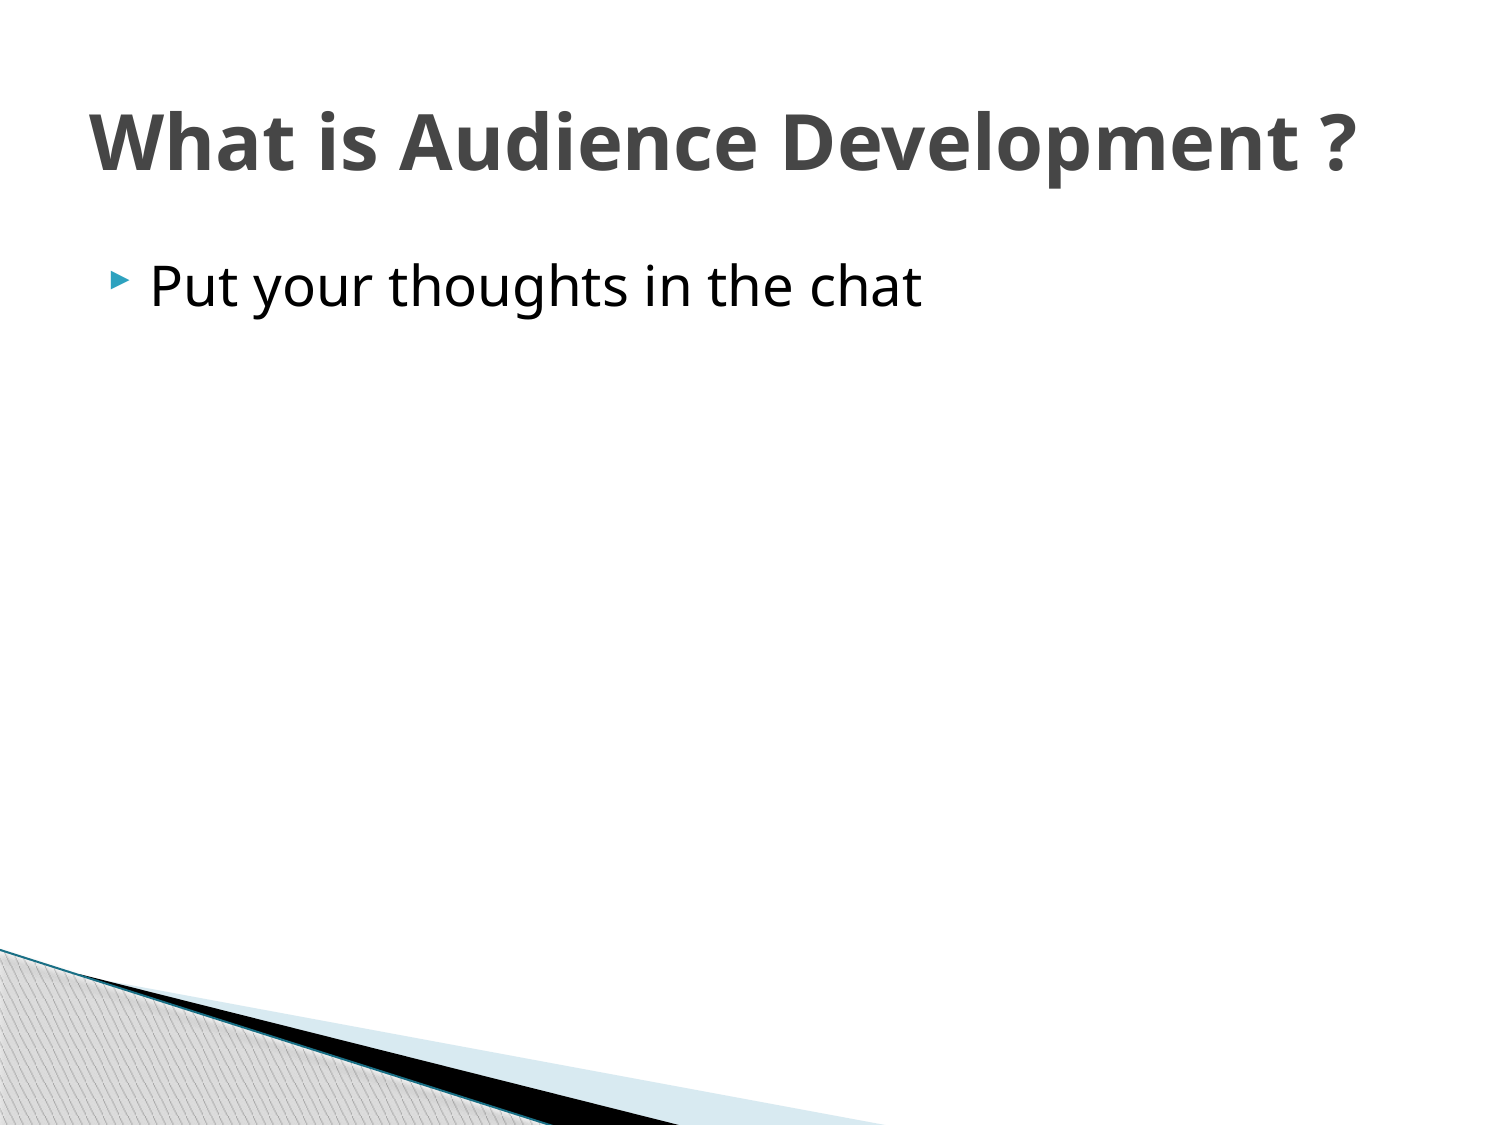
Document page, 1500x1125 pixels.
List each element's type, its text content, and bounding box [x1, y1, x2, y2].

list Put your thoughts in the chat [75, 243, 1425, 986]
title What is Audience Development ? [75, 45, 1425, 233]
